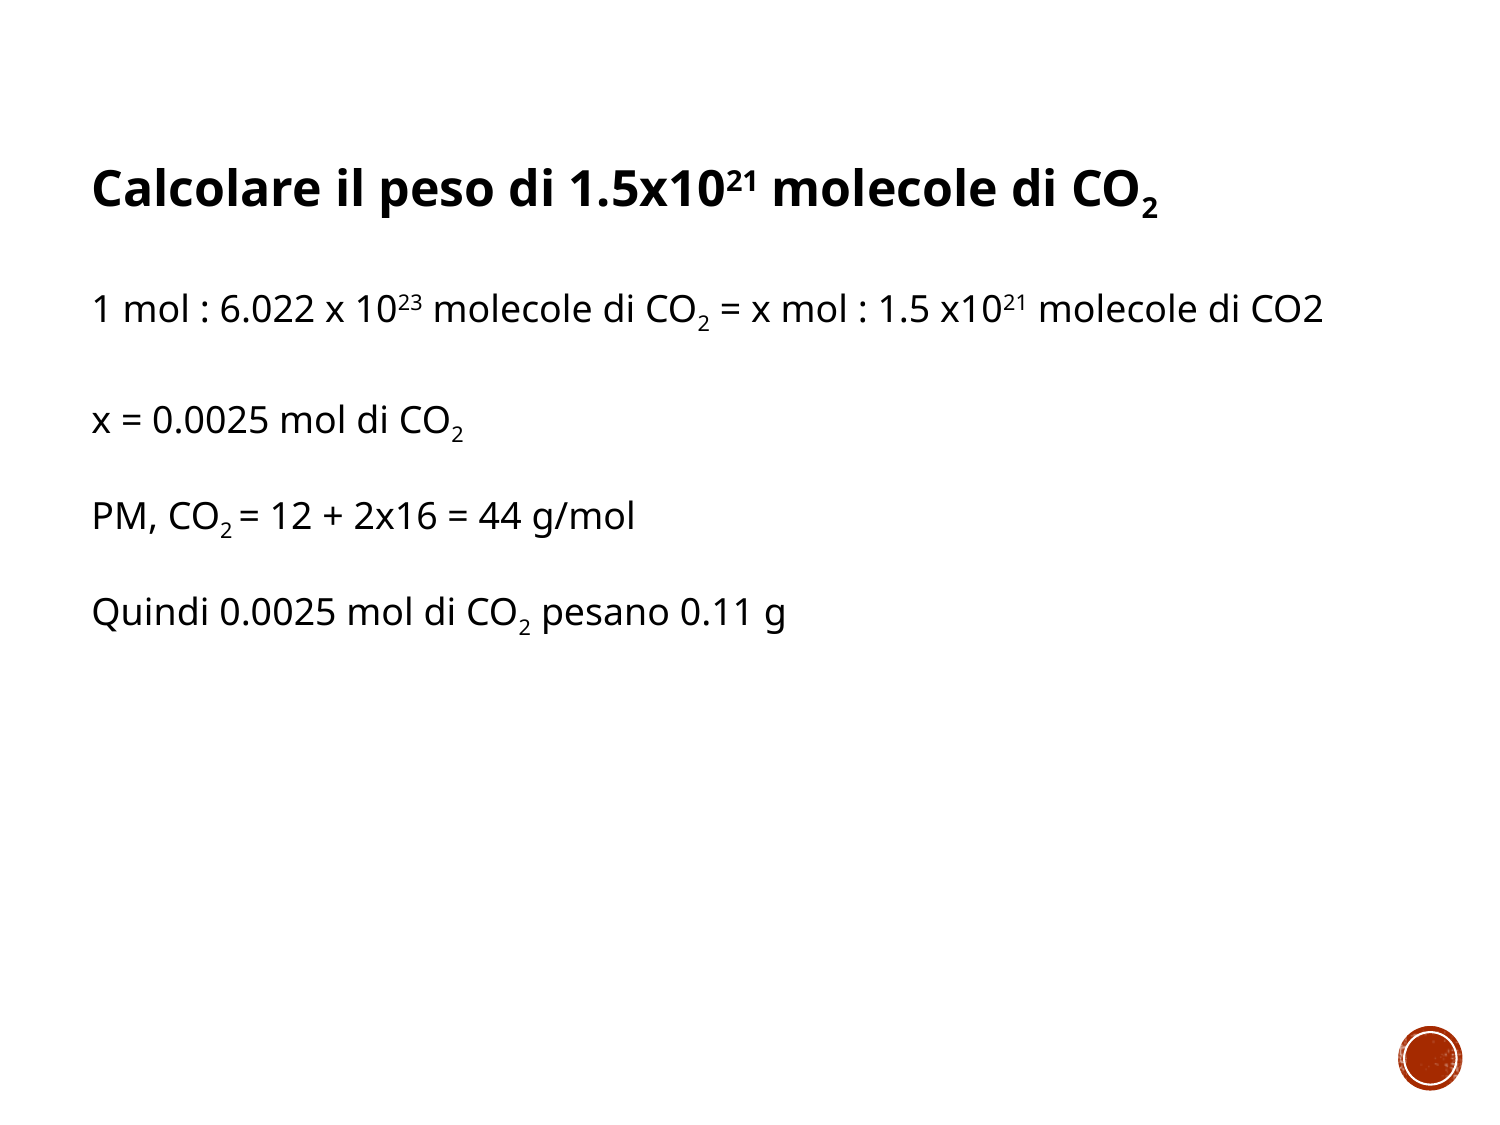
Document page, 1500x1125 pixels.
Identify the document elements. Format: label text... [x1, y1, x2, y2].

text_box Calcolare il peso di 1.5x1021 molecole di CO2 1 mol : 6.022 x 1023 molecole di CO2 = x mol : 1.5 x1021 molecole di CO2 x = 0.0025 mol di CO2 PM, CO2 = 12 + 2x16 = 44 g/mol Quindi 0.0025 mol di CO2 pesano 0.11 g [76, 148, 1436, 737]
